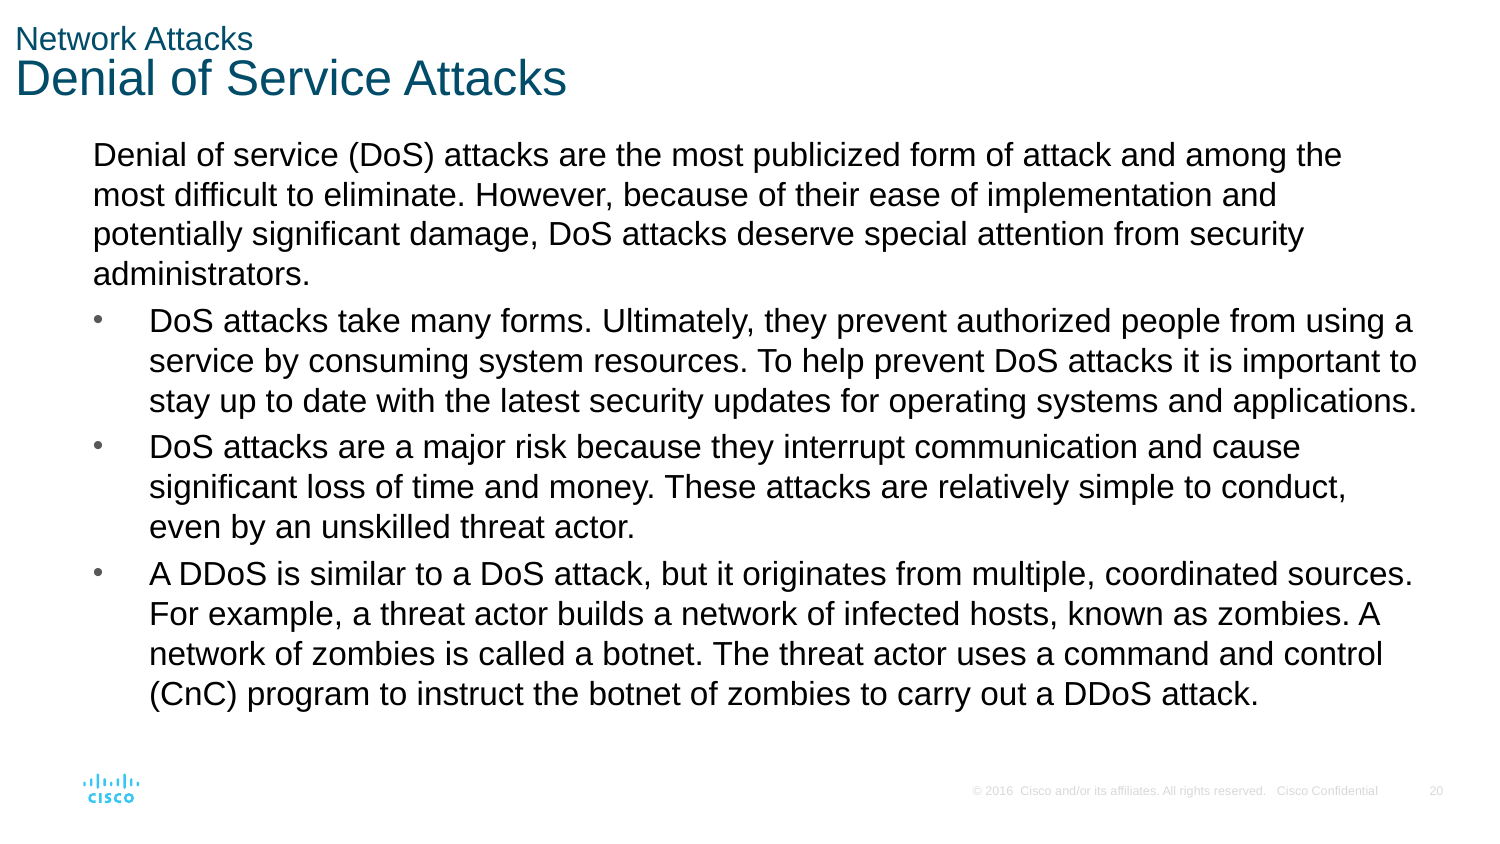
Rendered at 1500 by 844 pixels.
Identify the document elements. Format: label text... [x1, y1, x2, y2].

title Network Attacks Denial of Service Attacks [0, 5, 1369, 126]
list Denial of service (DoS) attacks are the most publicized form of attack and among the most difficult to eliminate. However, because of their ease of implementation and potentially significant damage, DoS attacks deserve special attention from security administrators. DoS attacks take many forms. Ultimately, they prevent authorized people from using a service by consuming system resources. To help prevent DoS attacks it is important to stay up to date with the latest security updates for operating systems and applications. DoS attacks are a major risk because they interrupt communication and cause significant loss of time and money. These attacks are relatively simple to conduct, even by an unskilled threat actor. A DDoS is similar to a DoS attack, but it originates from multiple, coordinated sources. For example, a threat actor builds a network of infected hosts, known as zombies. A network of zombies is called a botnet. The threat actor uses a command and control (CnC) program to instruct the botnet of zombies to carry out a DDoS attack. [77, 125, 1437, 726]
